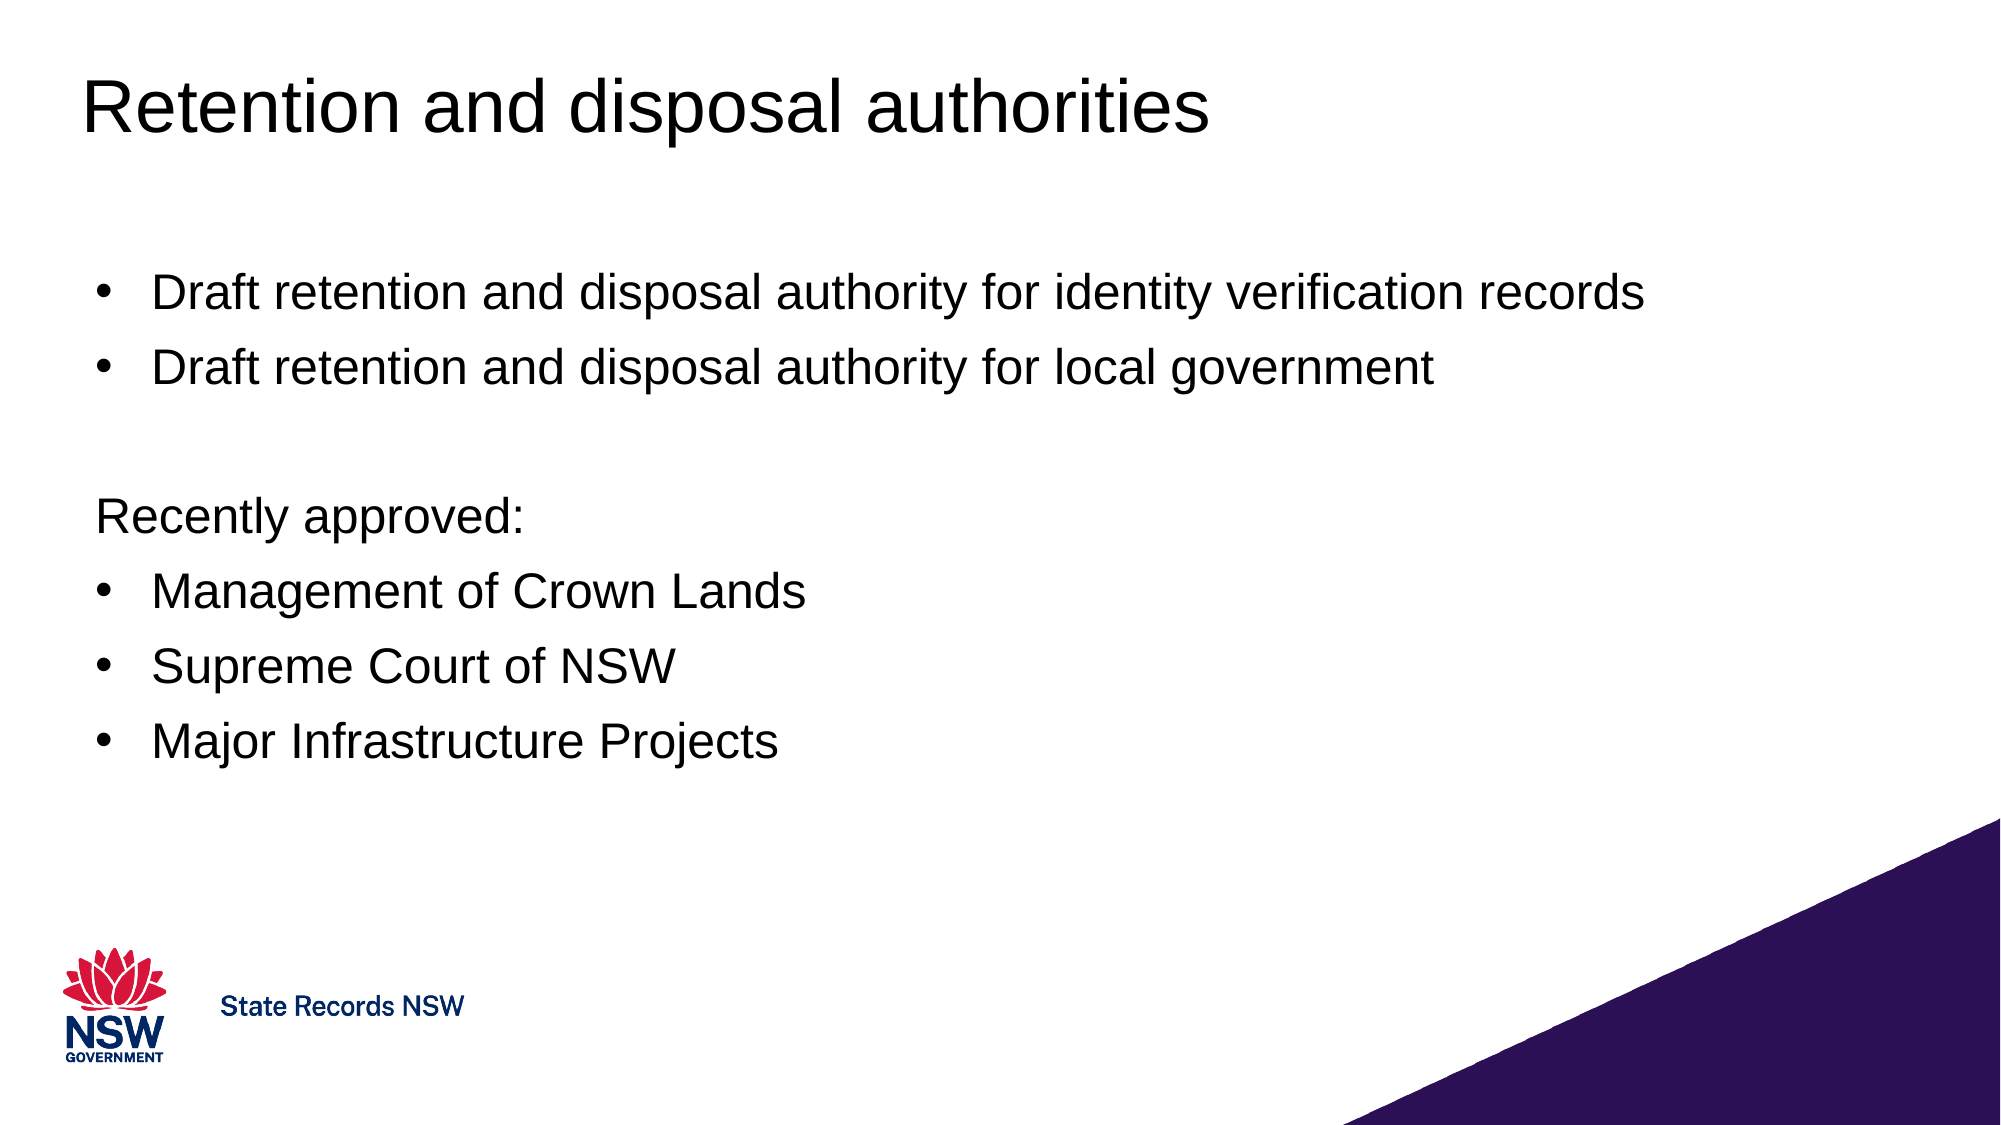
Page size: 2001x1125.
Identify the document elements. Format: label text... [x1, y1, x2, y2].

list Draft retention and disposal authority for identity verification records Draft retention and disposal authority for local government Recently approved: Management of Crown Lands Supreme Court of NSW Major Infrastructure Projects [80, 258, 1930, 911]
picture [0, 0, 2001, 1125]
title Retention and disposal authorities [80, 68, 1930, 234]
